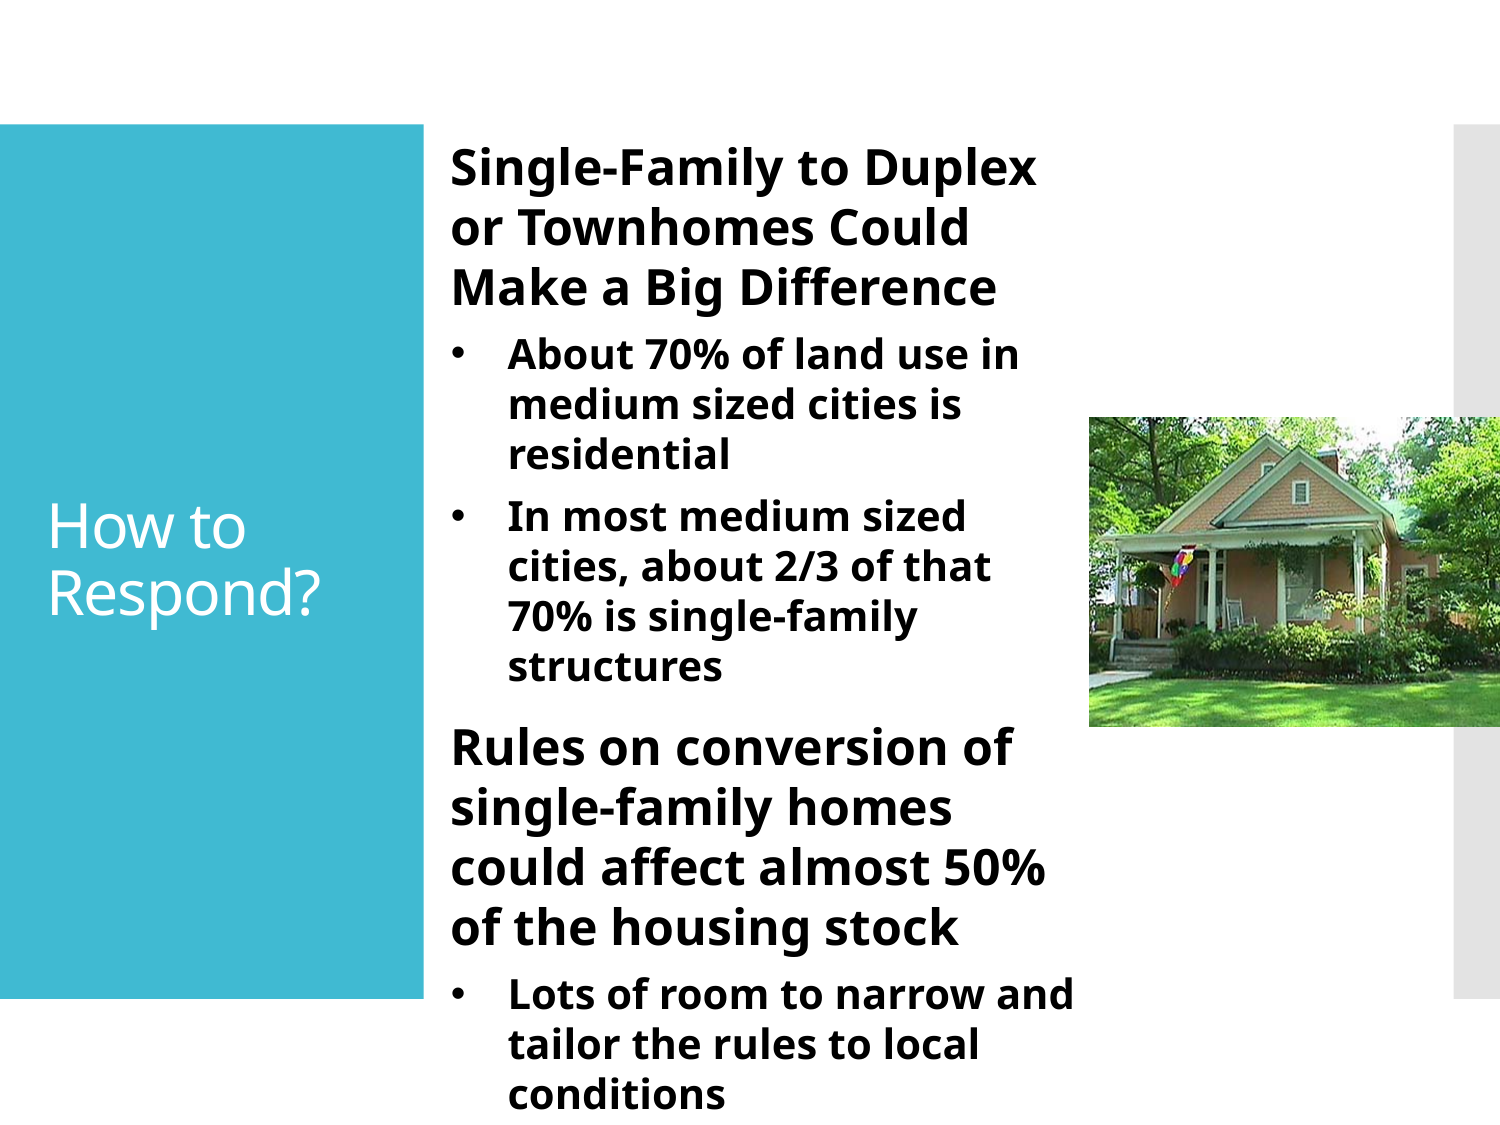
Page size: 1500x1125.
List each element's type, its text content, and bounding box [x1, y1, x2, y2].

picture [1088, 417, 1500, 727]
text_box Single-Family to Duplex or Townhomes Could Make a Big Difference About 70% of land use in medium sized cities is residential In most medium sized cities, about 2/3 of that 70% is single-family structures Rules on conversion of single-family homes could affect almost 50% of the housing stock Lots of room to narrow and tailor the rules to local conditions [436, 127, 1091, 1125]
title How to Respond? [31, 184, 394, 940]
